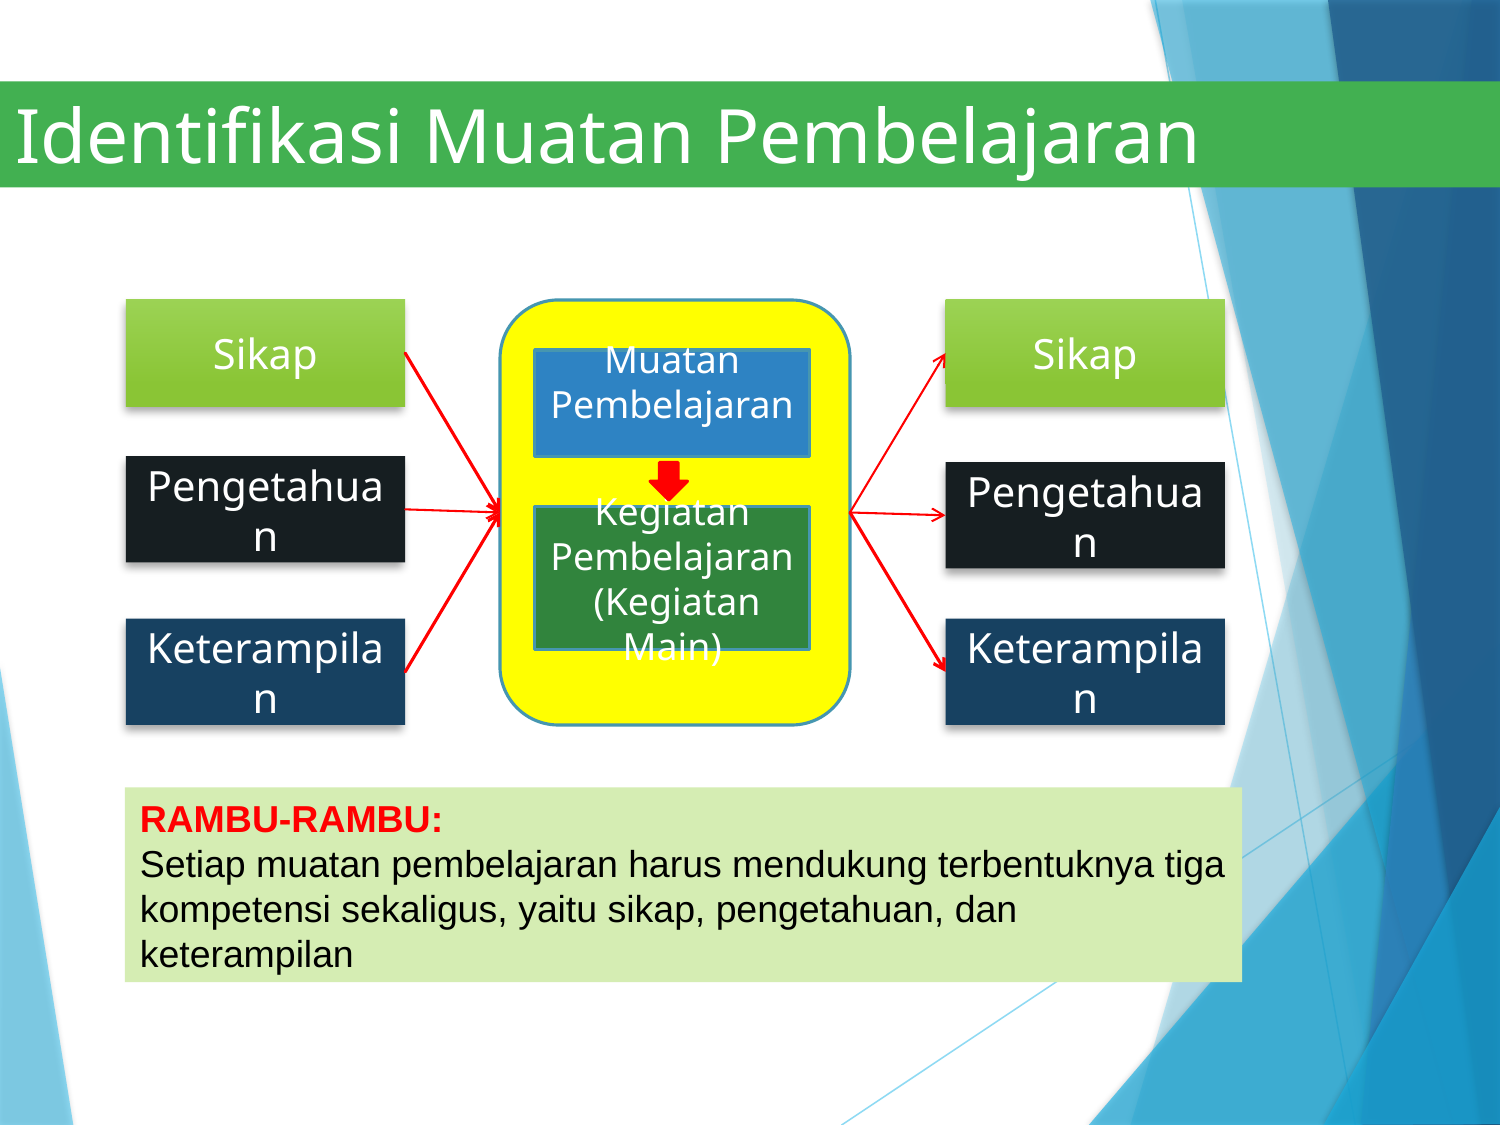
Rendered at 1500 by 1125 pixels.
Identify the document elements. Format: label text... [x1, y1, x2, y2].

text_box [498, 298, 852, 727]
text_box RAMBU-RAMBU: Setiap muatan pembelajaran harus mendukung terbentuknya tiga kompetensi sekaligus, yaitu sikap, pengetahuan, dan keterampilan [124, 787, 1243, 983]
text_box Kegiatan Pembelajaran (Kegiatan Main) [533, 505, 811, 651]
text_box Keterampilan [945, 618, 1225, 725]
text_box Pengetahuan [125, 456, 399, 563]
text_box Keterampilan [125, 618, 406, 725]
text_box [849, 511, 946, 673]
text_box Pengetahuan [950, 462, 1225, 569]
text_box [404, 511, 501, 673]
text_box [849, 352, 946, 511]
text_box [404, 352, 501, 508]
text_box Muatan Pembelajaran [533, 348, 811, 458]
text_box [648, 460, 689, 502]
title Identifikasi Muatan Pembelajaran [0, 81, 1500, 188]
text_box Sikap [125, 299, 406, 407]
text_box Sikap [945, 299, 1225, 407]
